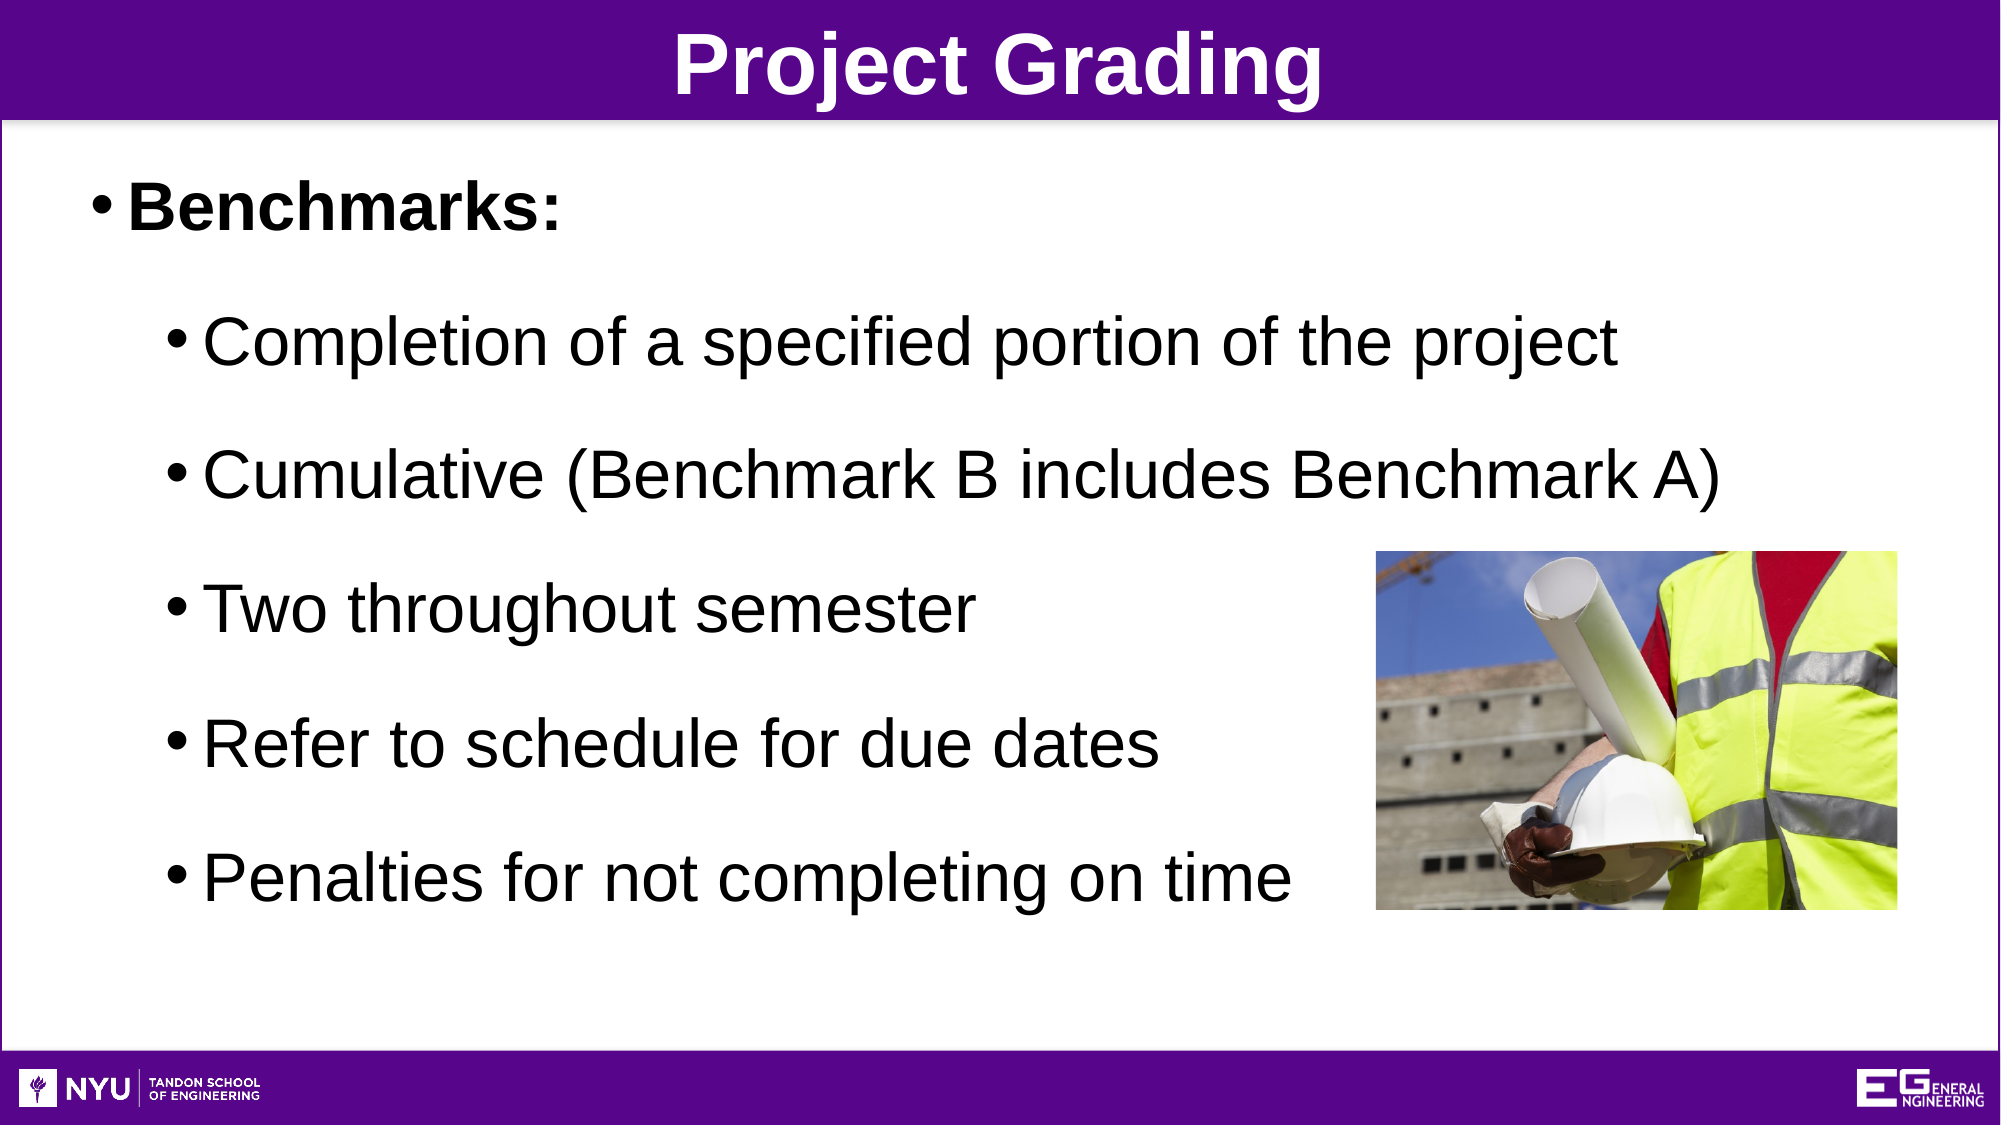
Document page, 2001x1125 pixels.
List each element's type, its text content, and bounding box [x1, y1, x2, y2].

picture [19, 1069, 260, 1107]
list Benchmarks: Completion of a specified portion of the project Cumulative (Benchmark B includes Benchmark A) Two throughout semester Refer to schedule for due dates Penalties for not completing on time [0, 113, 1850, 990]
picture [1856, 1069, 1984, 1107]
list Project Grading [0, 0, 2000, 120]
picture [1375, 551, 1898, 910]
